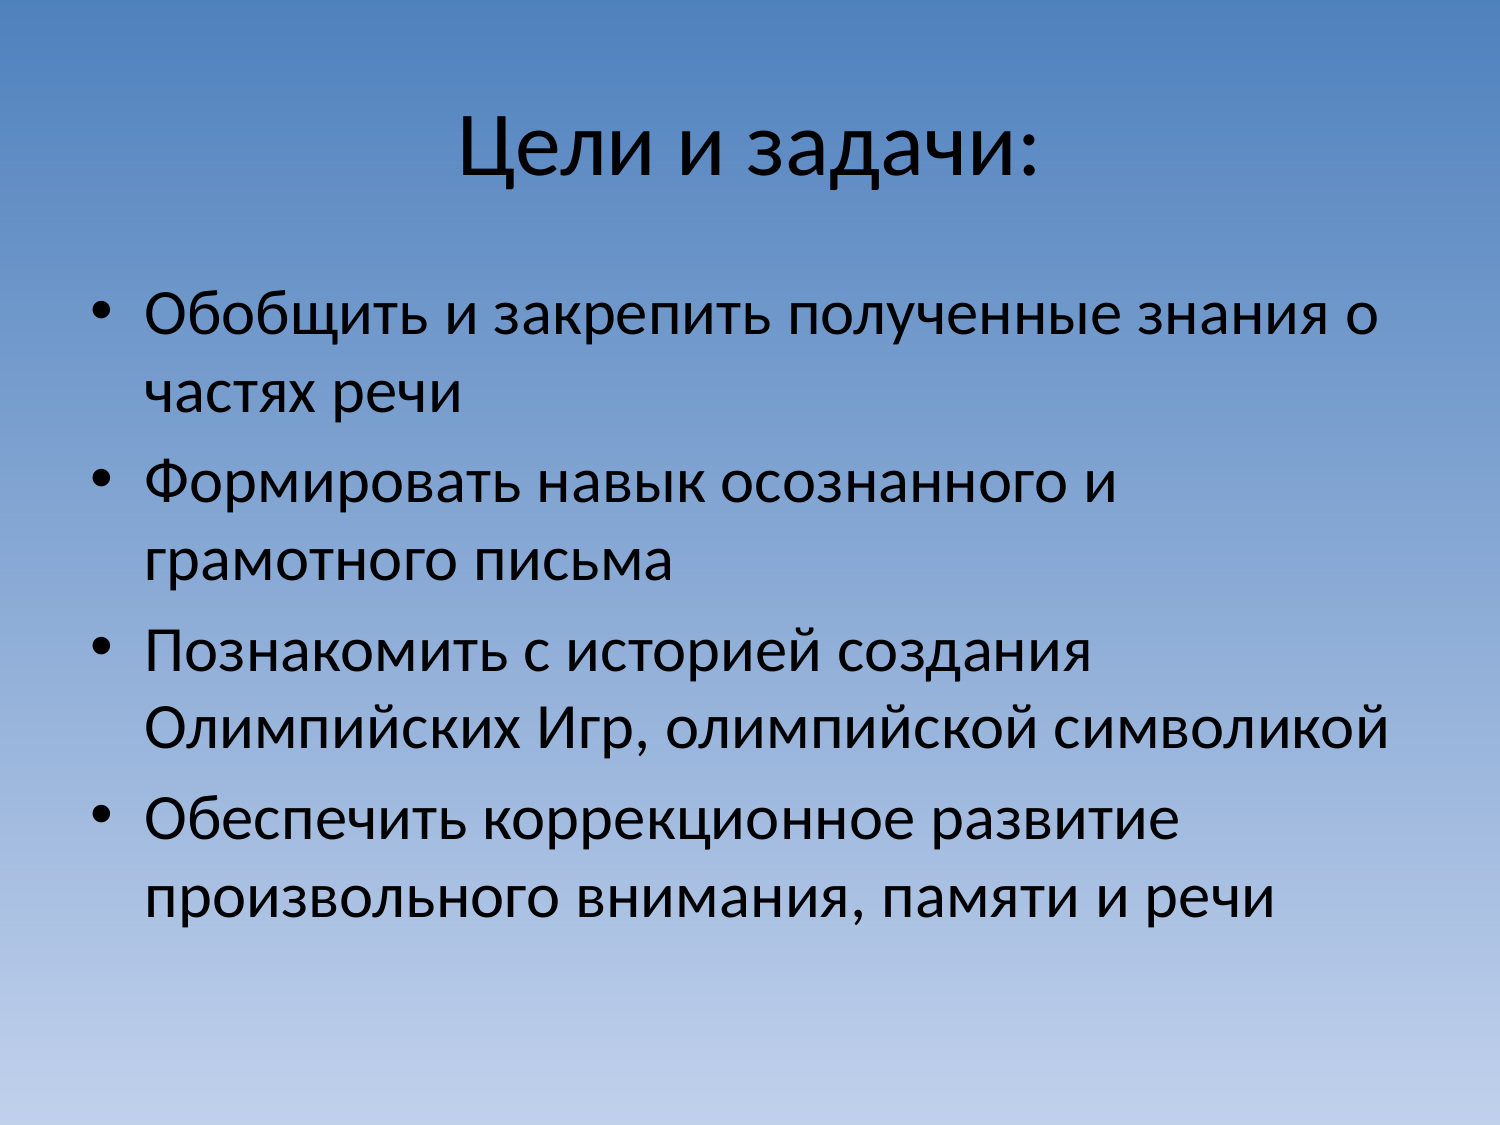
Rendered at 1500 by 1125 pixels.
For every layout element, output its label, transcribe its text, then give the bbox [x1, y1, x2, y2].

title Цели и задачи: [75, 45, 1425, 233]
list Обобщить и закрепить полученные знания о частях речи Формировать навык осознанного и грамотного письма Познакомить с историей создания Олимпийских Игр, олимпийской символикой Обеспечить коррекционное развитие произвольного внимания, памяти и речи [75, 262, 1425, 1005]
